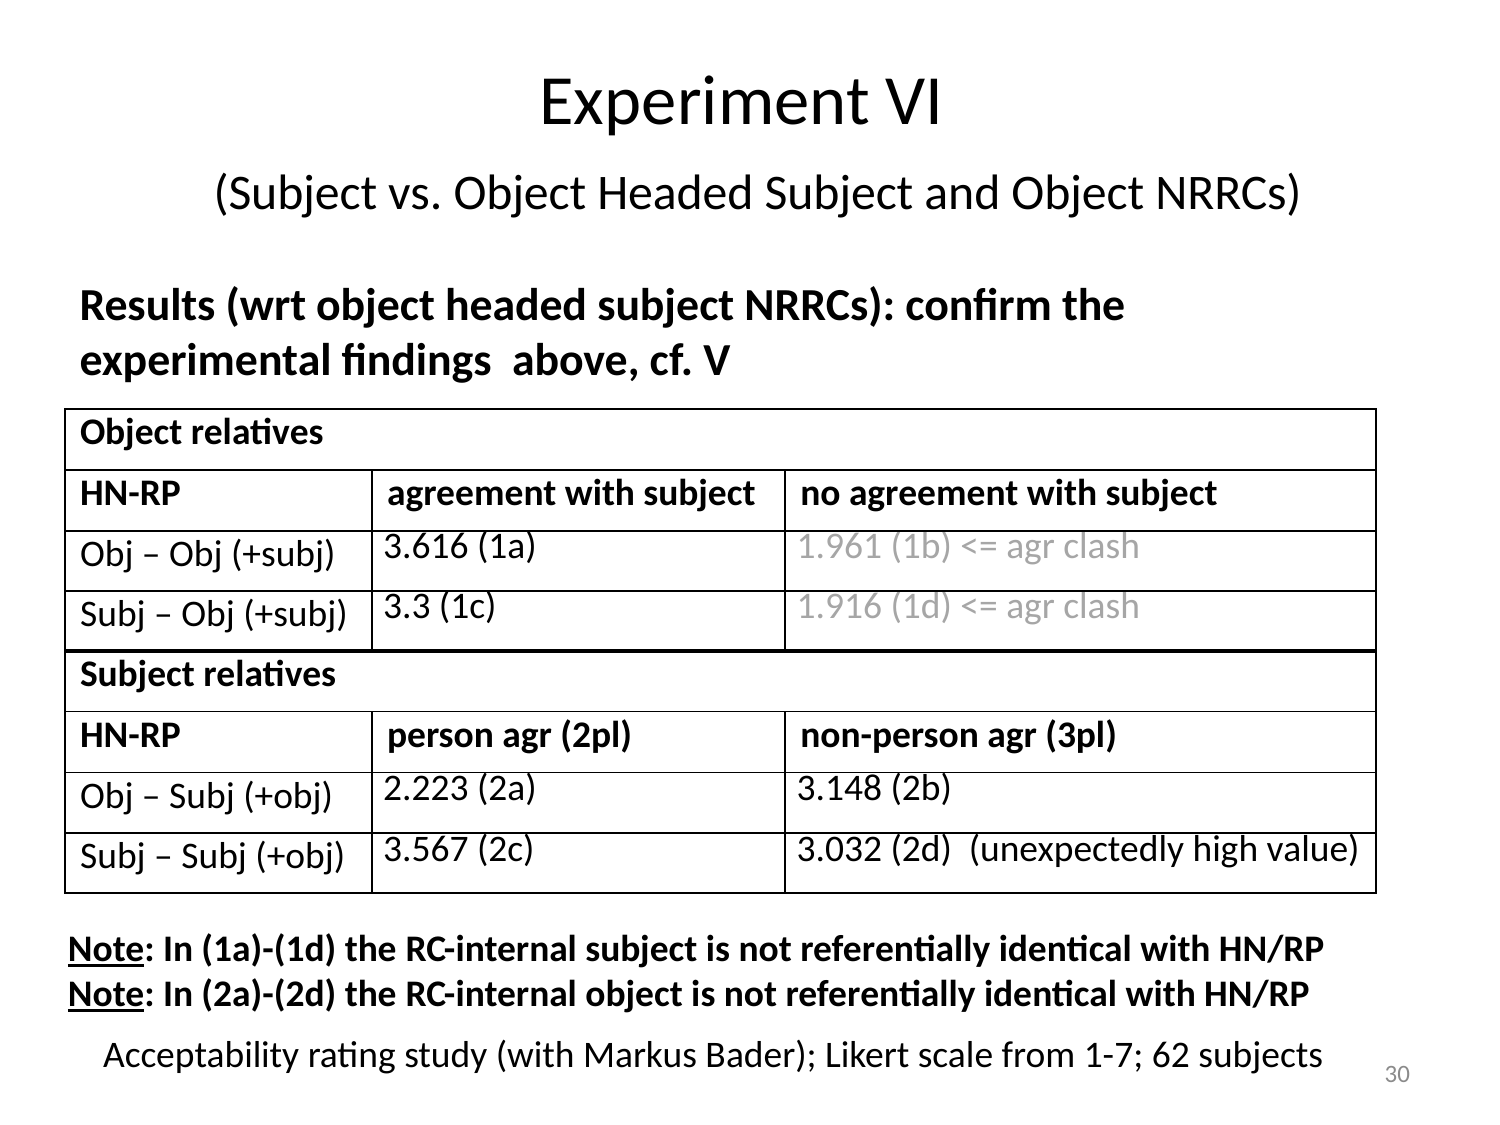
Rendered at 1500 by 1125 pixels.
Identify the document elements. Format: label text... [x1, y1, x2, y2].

table_cell Obj – Obj (+subj) [66, 532, 371, 590]
table_cell HN-RP [66, 712, 371, 772]
table_cell Subj – Obj (+subj) [66, 592, 371, 649]
text_box Note: In (1a)-(1d) the RC-internal subject is not referentially identical with HN/RP Note: In (2a)-(2d) the RC-internal object is not referentially identical with HN/RP [53, 916, 1388, 1022]
table_cell person agr (2pl) [373, 712, 784, 772]
text_box Acceptability rating study (with Markus Bader); Likert scale from 1-7; 62 subjects [88, 1023, 1376, 1083]
table_cell Subject relatives [66, 653, 1375, 711]
table_cell Subj – Subj (+obj) [66, 834, 371, 892]
table_cell 3.3 (1c) [373, 592, 784, 649]
table_cell Obj – Subj (+obj) [66, 773, 371, 832]
table_cell no agreement with subject [786, 471, 1375, 530]
table_cell HN-RP [66, 471, 371, 530]
list [41, 262, 1425, 1024]
table_cell 2.223 (2a) [373, 773, 784, 832]
table_cell 3.616 (1a) [373, 532, 784, 590]
table_cell 1.961 (1b) <= agr clash [786, 532, 1375, 590]
table_cell non-person agr (3pl) [786, 712, 1375, 772]
table_cell agreement with subject [373, 471, 784, 530]
table_cell 3.567 (2c) [373, 834, 784, 892]
table_cell 1.916 (1d) <= agr clash [786, 592, 1375, 649]
table_cell 3.032 (2d) (unexpectedly high value) [786, 834, 1375, 892]
table_cell 3.148 (2b) [786, 773, 1375, 832]
text_box Results (wrt object headed subject NRRCs): confirm the experimental findings above, cf. V [64, 267, 1365, 392]
table_header Object relatives [66, 410, 1375, 469]
title Experiment VI (Subject vs. Object Headed Subject and Object NRRCs) [75, 45, 1425, 233]
slide_number 30 [1074, 1042, 1425, 1103]
